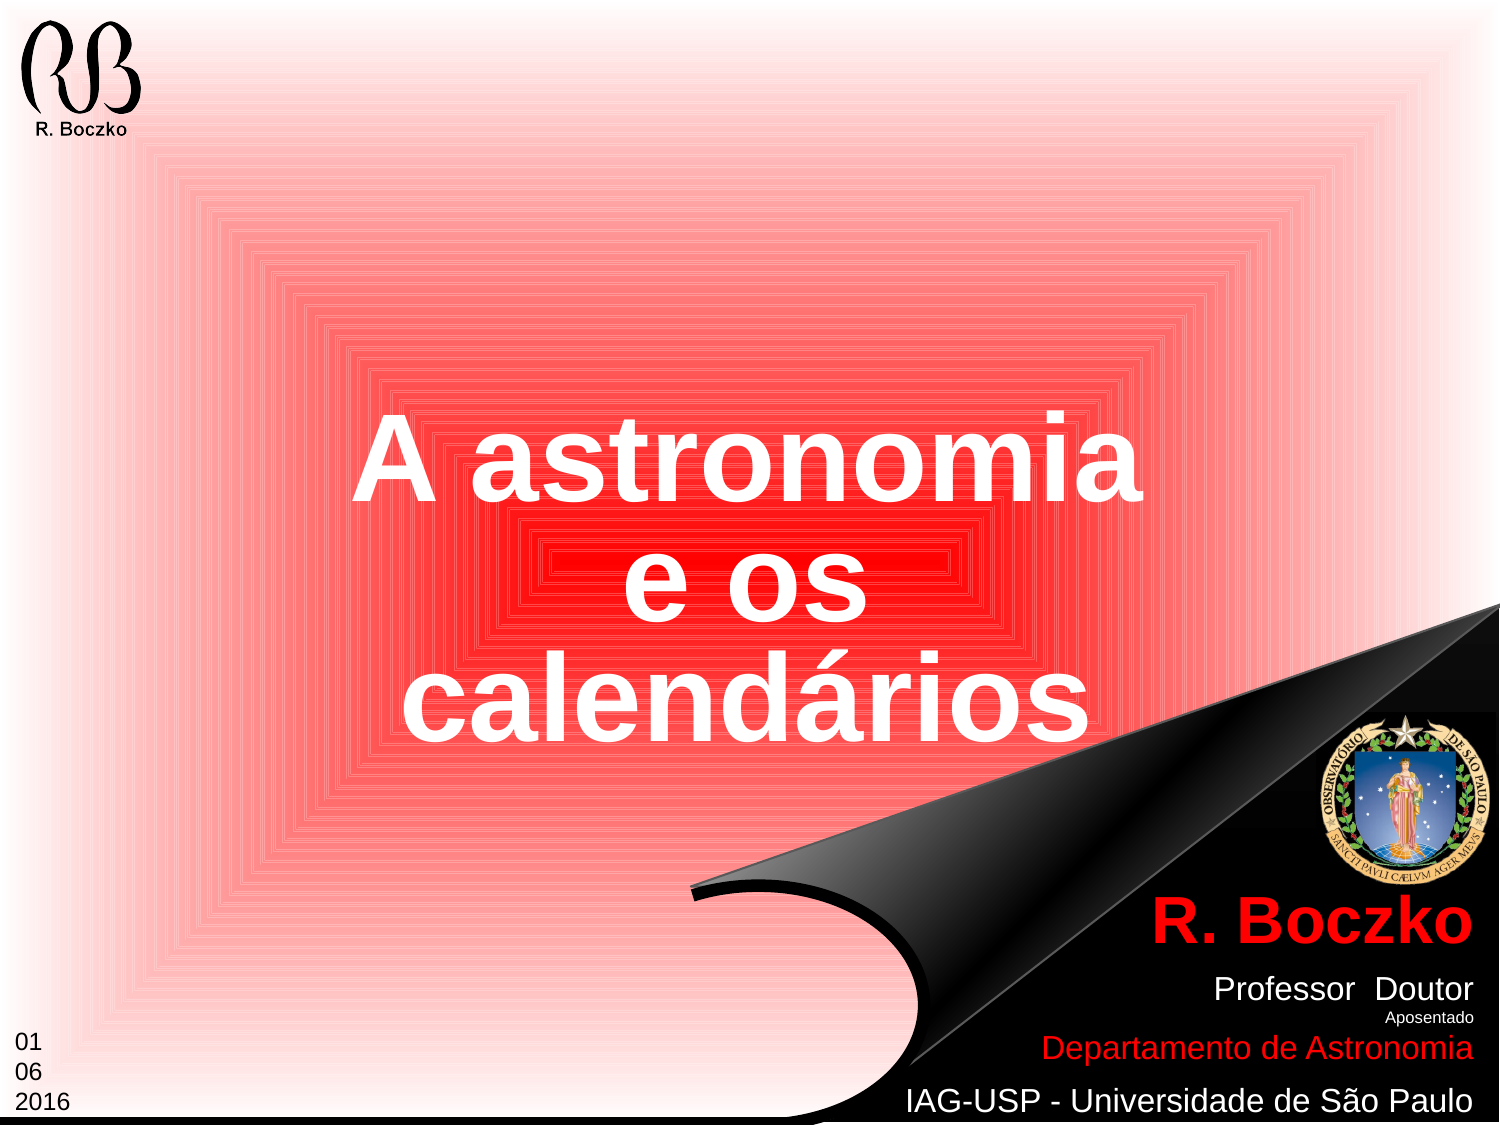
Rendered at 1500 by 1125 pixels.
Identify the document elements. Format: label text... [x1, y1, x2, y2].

picture [21, 20, 141, 136]
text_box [0, 602, 1500, 1125]
title A astronomia e os calendários [282, 432, 1211, 601]
